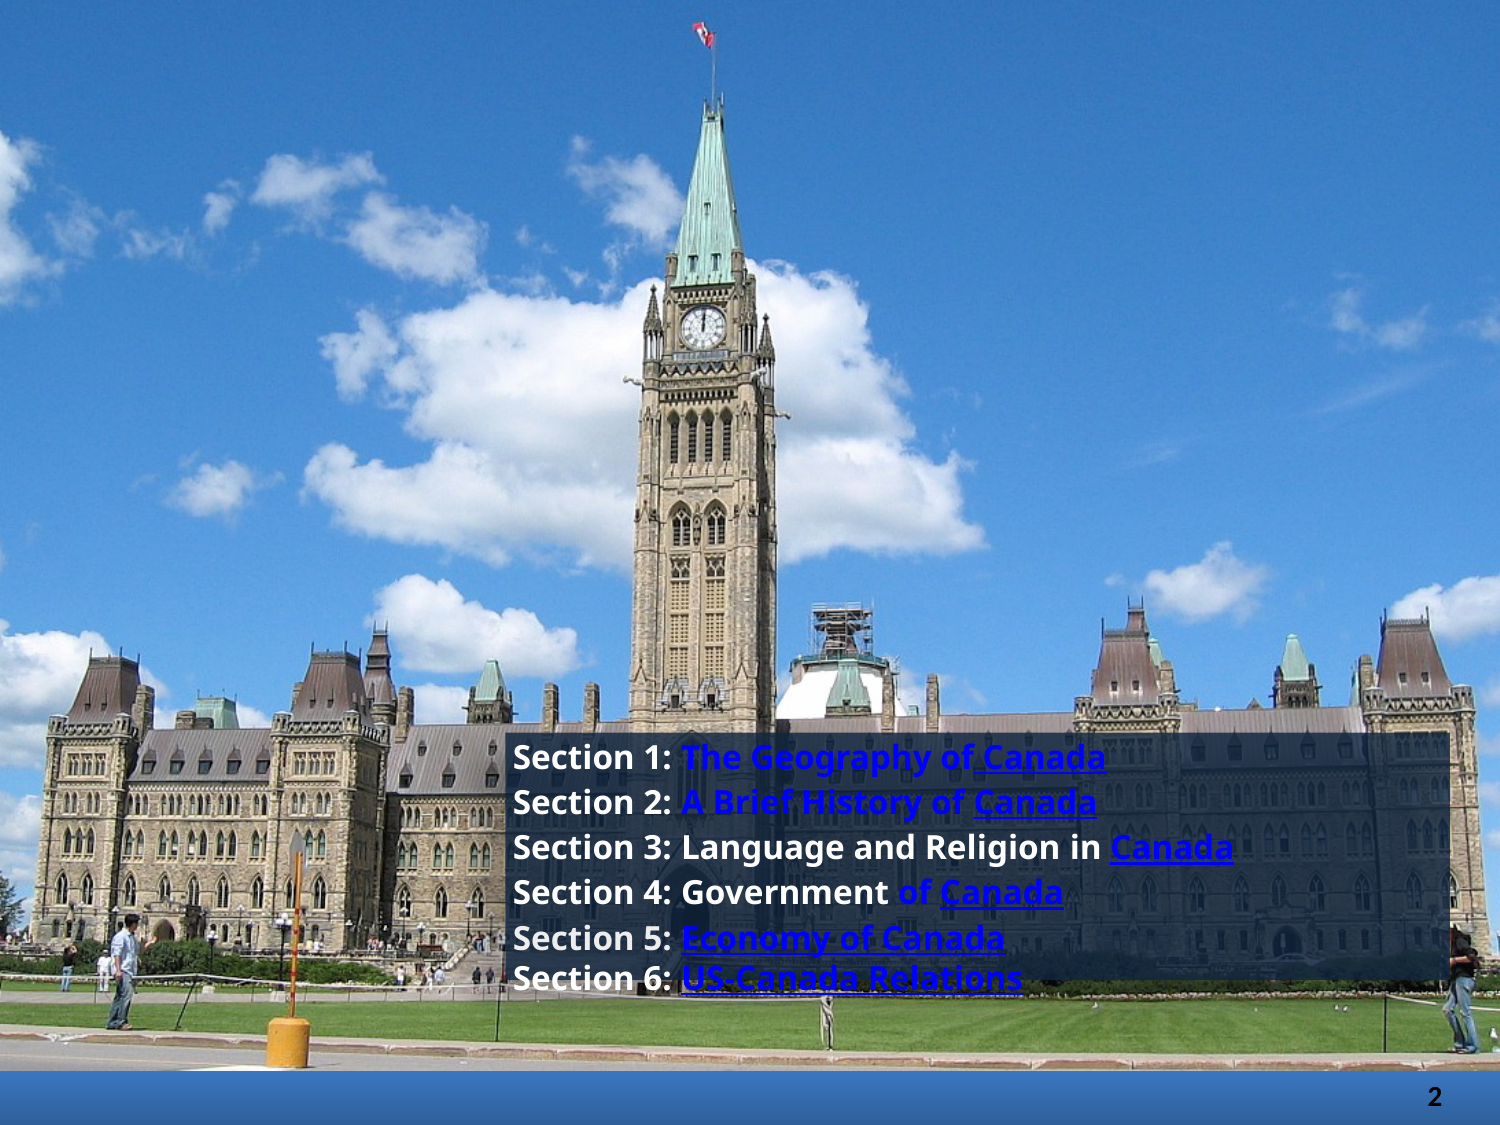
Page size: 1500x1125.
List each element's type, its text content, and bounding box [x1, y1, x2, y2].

slide_number 2 [1415, 1079, 1451, 1120]
picture [0, 0, 1500, 1072]
